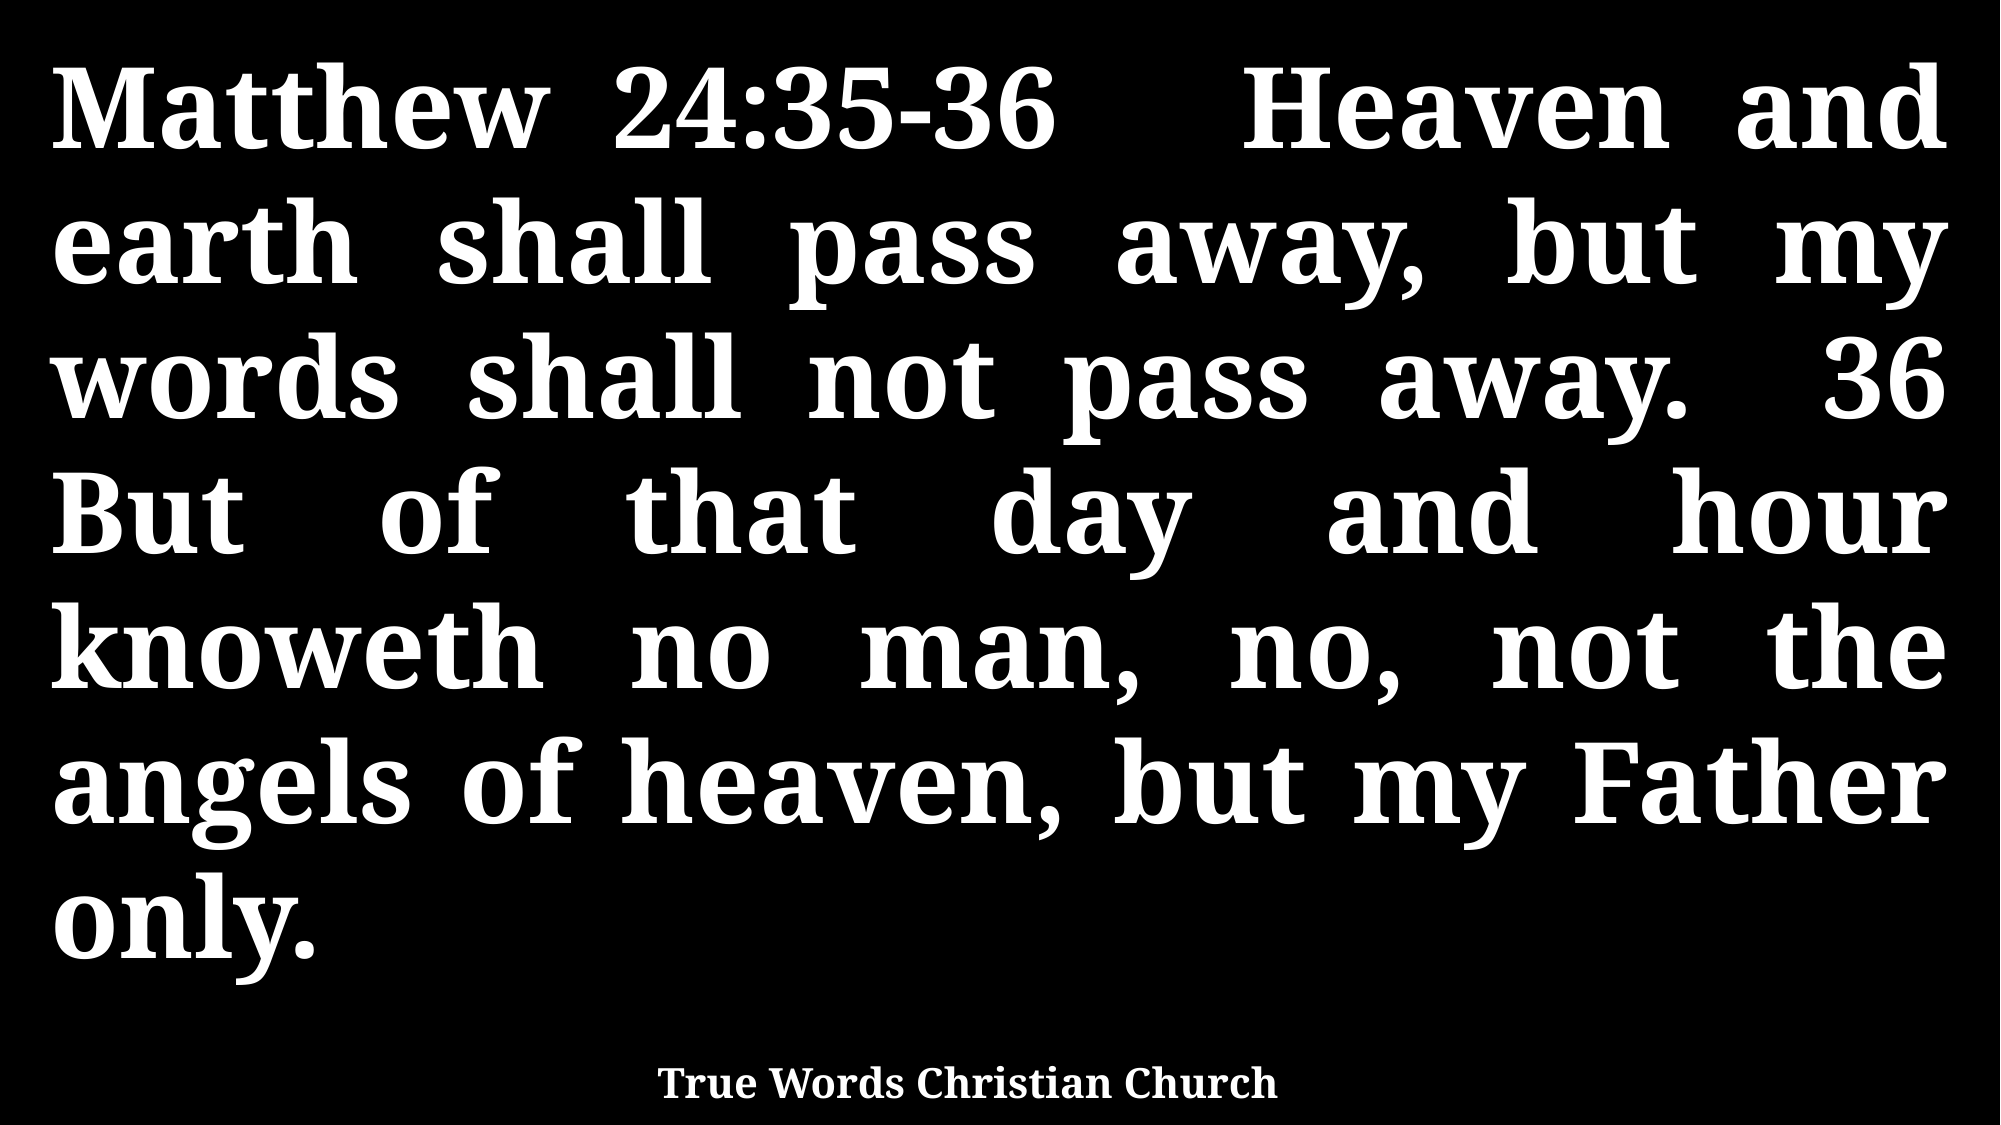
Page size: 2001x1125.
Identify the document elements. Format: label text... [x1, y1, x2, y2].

text_box Matthew 24:35-36 Heaven and earth shall pass away, but my words shall not pass away. 36 But of that day and hour knoweth no man, no, not the angels of heaven, but my Father only. [35, 28, 1965, 1123]
